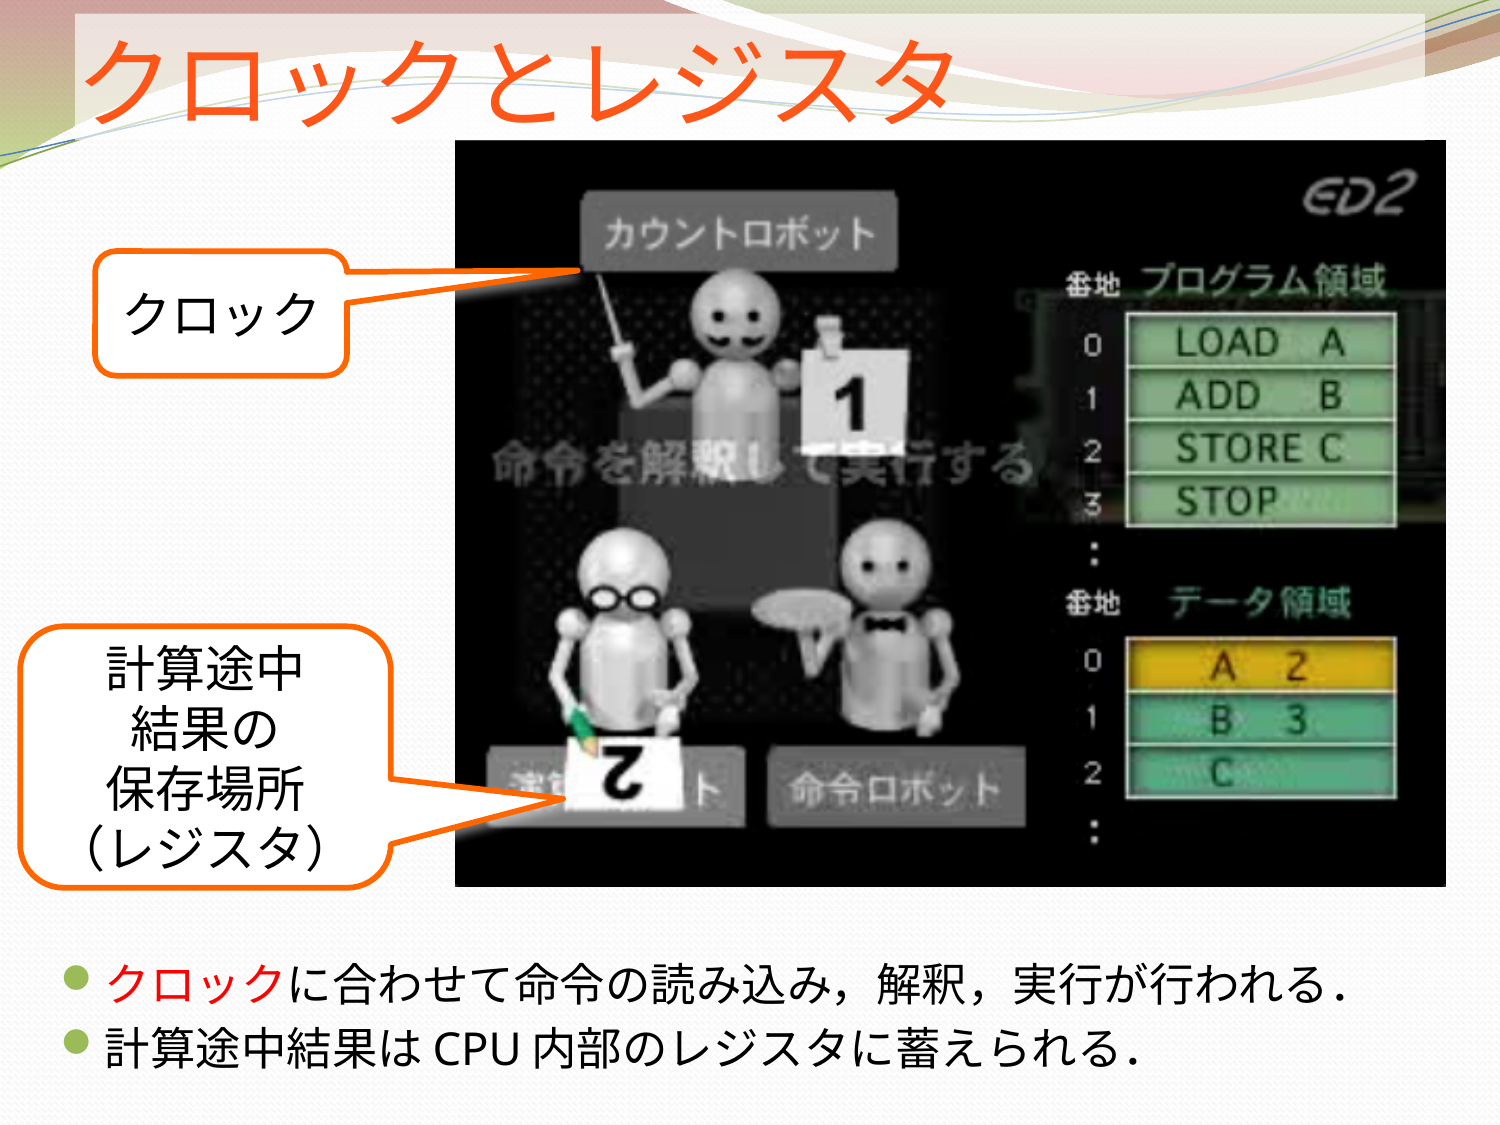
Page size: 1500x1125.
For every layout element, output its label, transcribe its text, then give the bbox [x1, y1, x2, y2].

text_box 計算途中 結果の 保存場所 （レジスタ） [19, 625, 450, 889]
list クロックに合わせて命令の読み込み，解釈，実行が行われる． 計算途中結果はCPU内部のレジスタに蓄えられる． [45, 948, 1425, 1113]
text_box クロック [94, 250, 450, 377]
title クロックとレジスタ [75, 13, 1425, 141]
picture [455, 140, 1446, 887]
